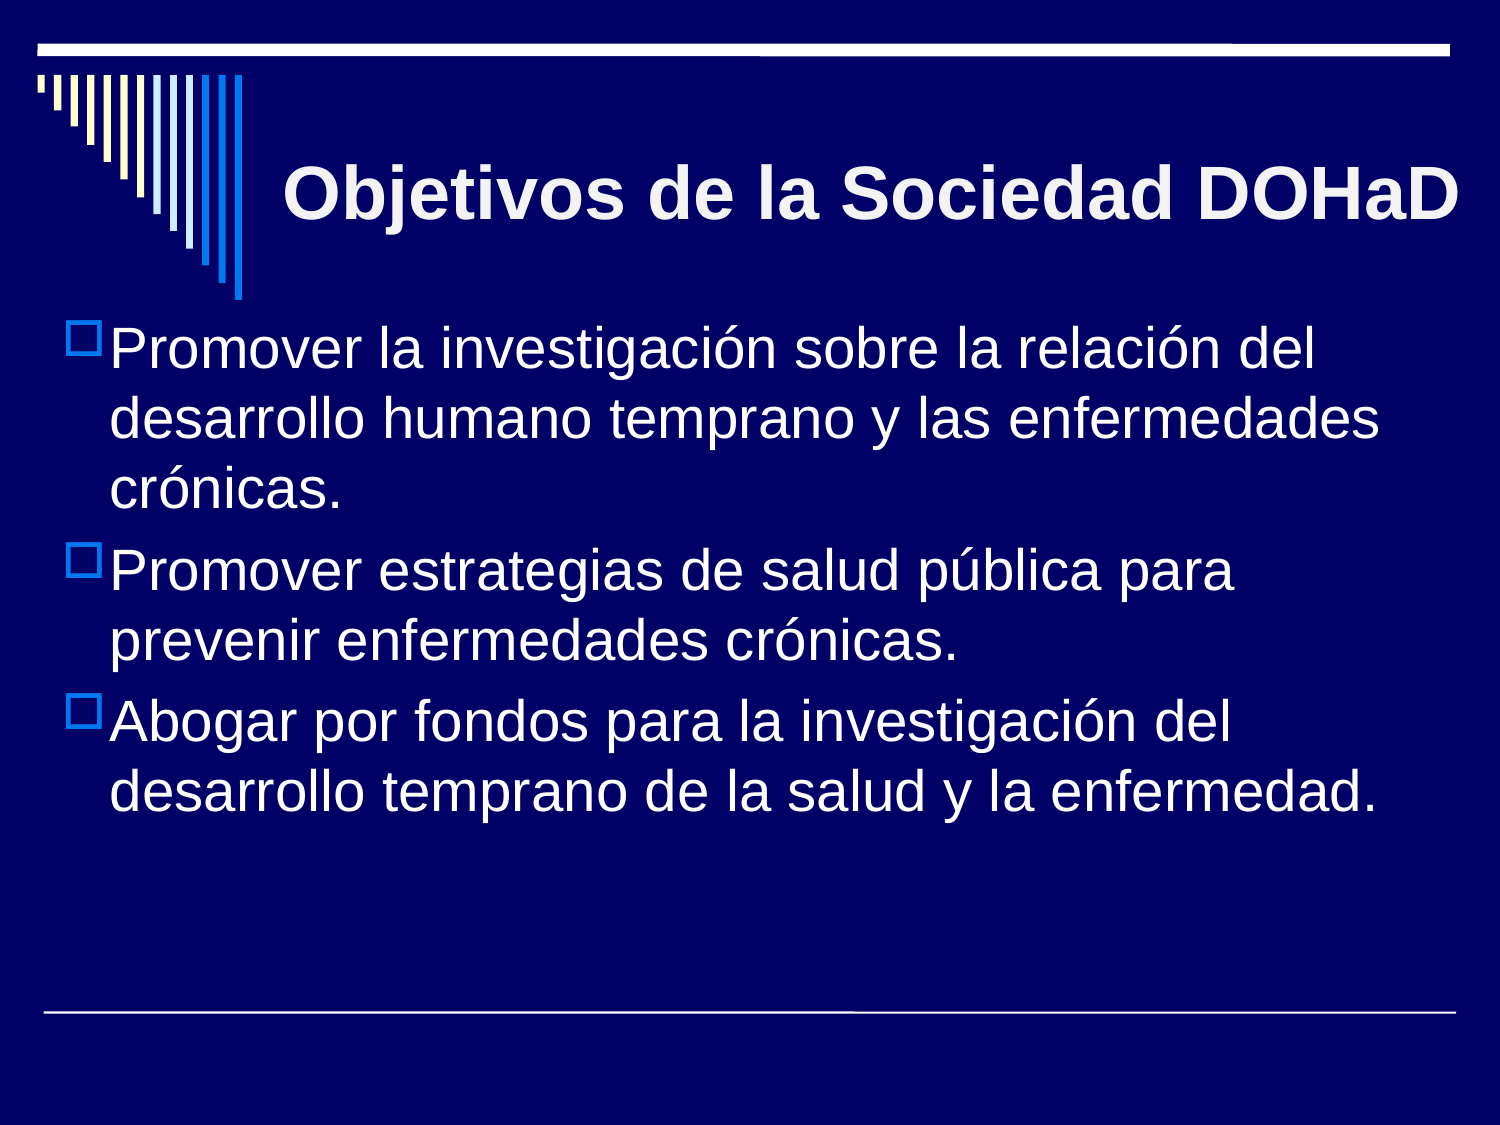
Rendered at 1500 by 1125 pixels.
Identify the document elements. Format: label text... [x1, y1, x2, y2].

title Objetivos de la Sociedad DOHaD [255, 113, 1481, 243]
list Promover la investigación sobre la relación del desarrollo humano temprano y las enfermedades crónicas. Promover estrategias de salud pública para prevenir enfermedades crónicas. Abogar por fondos para la investigación del desarrollo temprano de la salud y la enfermedad. [46, 302, 1454, 1055]
